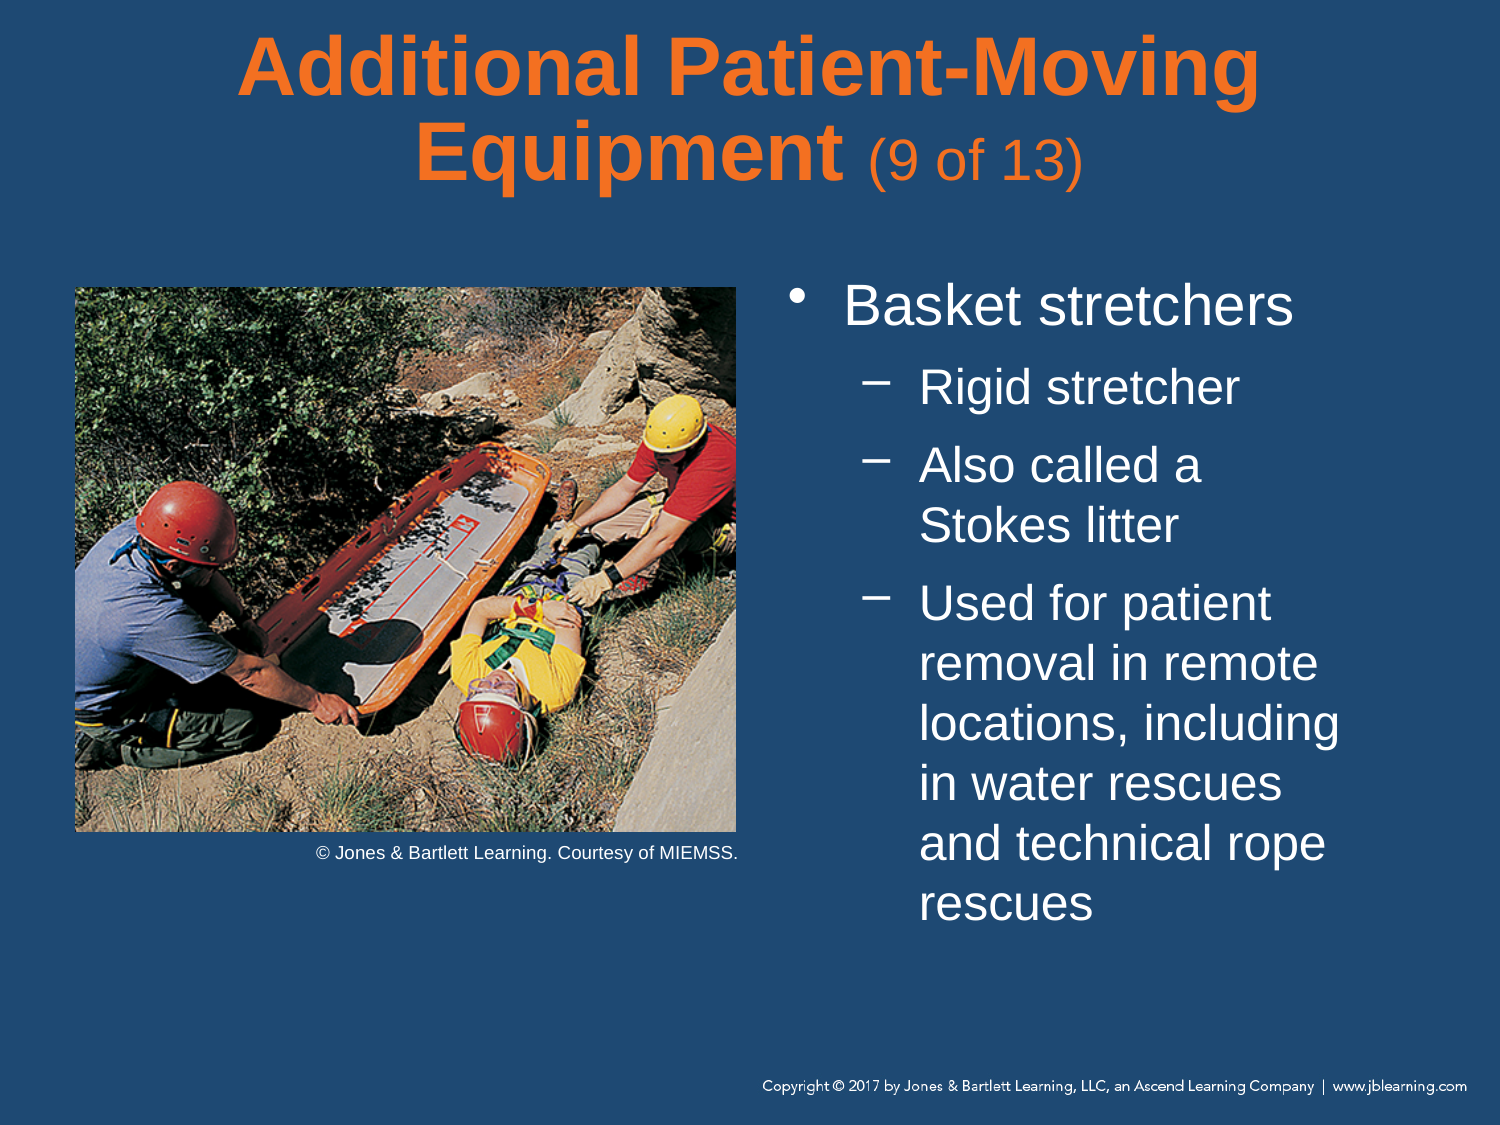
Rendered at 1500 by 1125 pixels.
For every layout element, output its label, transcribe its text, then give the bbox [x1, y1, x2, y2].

title Additional Patient-Moving Equipment (9 of 13) [112, 37, 1388, 188]
picture [0, 0, 1500, 1125]
text_box © Jones & Bartlett Learning. Courtesy of MIEMSS. [283, 833, 771, 871]
list Basket stretchers Rigid stretcher Also called a Stokes litter Used for patient removal in remote locations, including in water rescues and technical rope rescues [750, 237, 1388, 1025]
